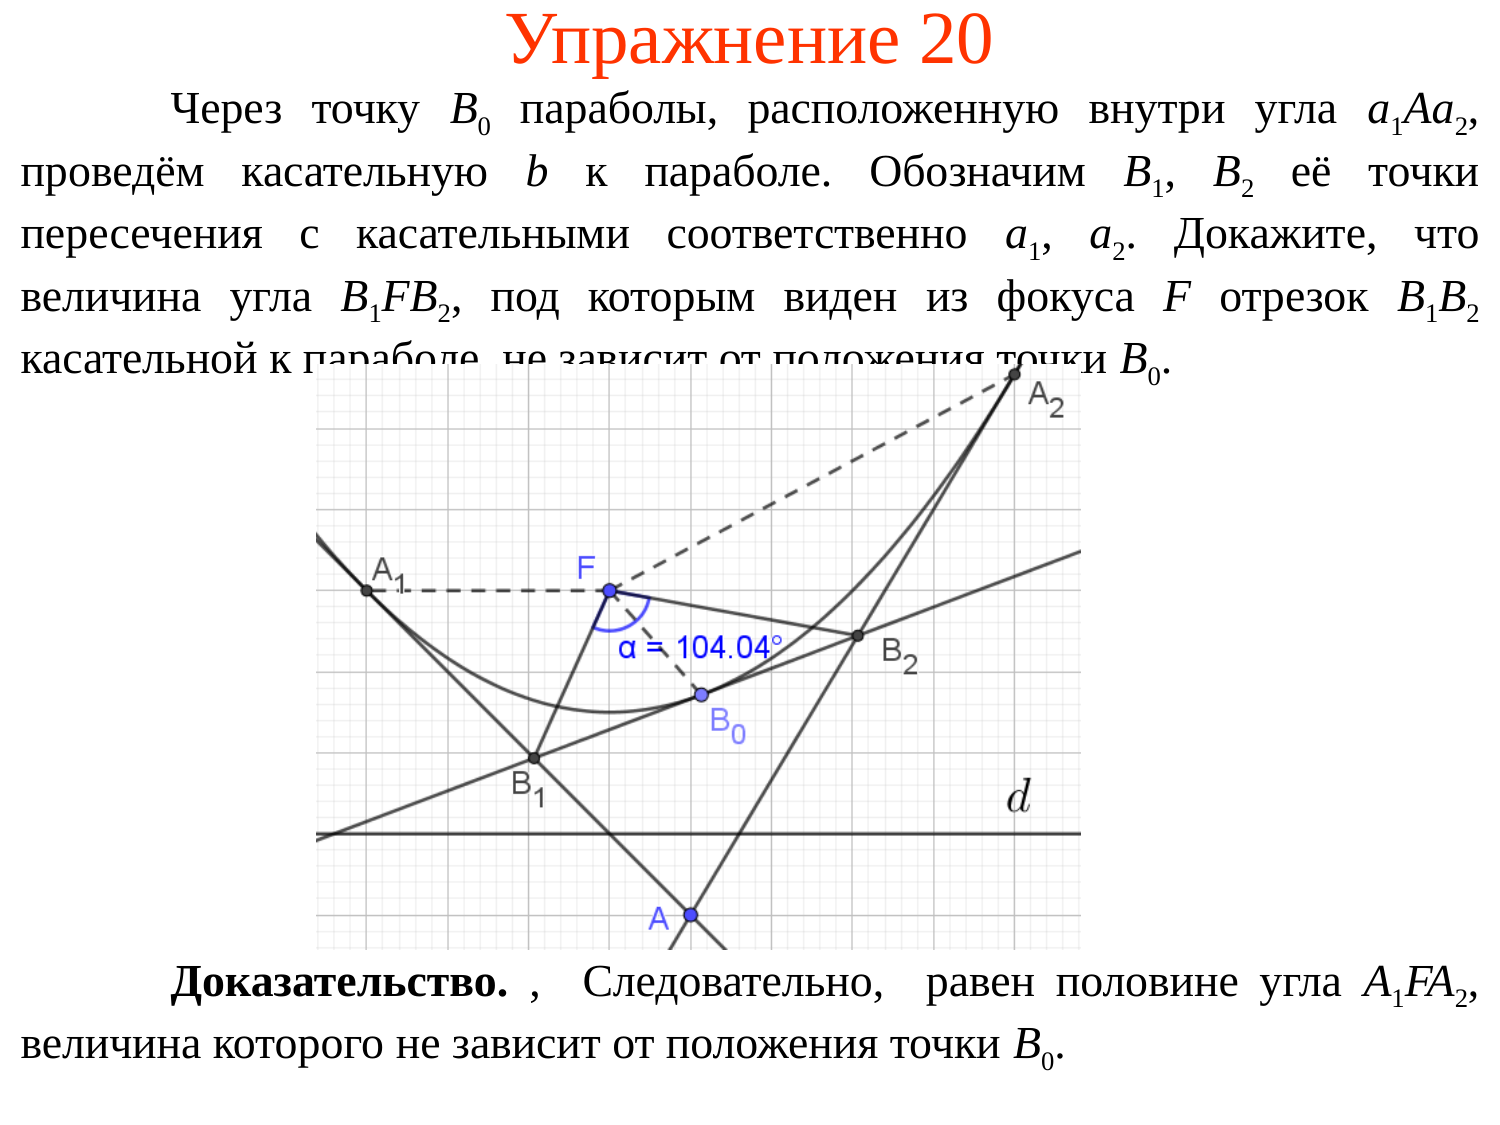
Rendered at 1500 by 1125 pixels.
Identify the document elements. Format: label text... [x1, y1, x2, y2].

picture [316, 364, 1081, 950]
title Упражнение 20 [112, 0, 1388, 72]
text_box Через точку B0 параболы, расположенную внутри угла a1Aa2, проведём касательную b к параболе. Обозначим B1, B2 её точки пересечения с касательными соответственно a1, a2. Докажите, что величина угла B1FB2, под которым виден из фокуса F отрезок B1B2 касательной к параболе, не зависит от положения точки B0. [5, 70, 1495, 398]
